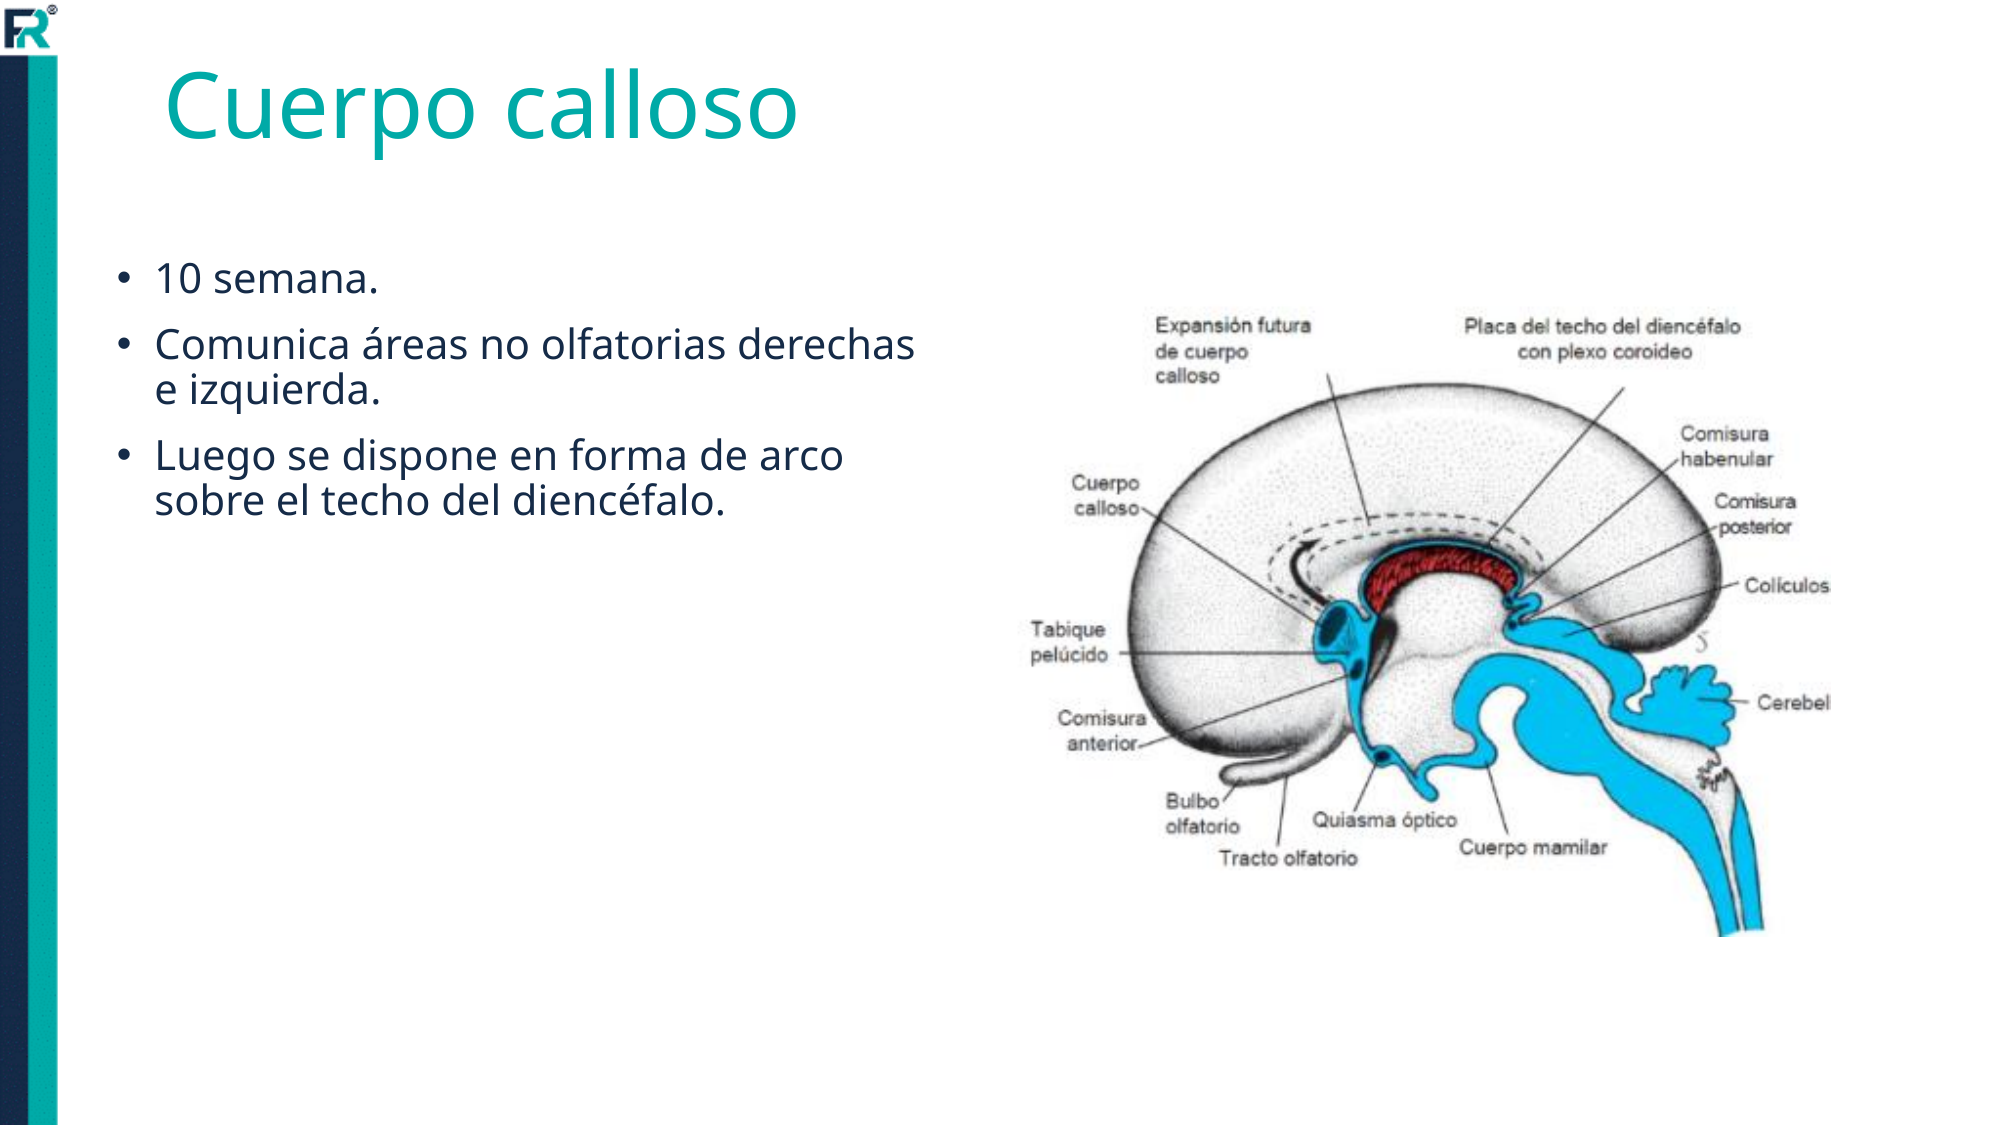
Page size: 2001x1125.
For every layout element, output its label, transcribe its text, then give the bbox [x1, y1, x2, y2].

picture [0, 0, 2001, 1125]
list 10 semana. Comunica áreas no olfatorias derechas e izquierda. Luego se dispone en forma de arco sobre el techo del diencéfalo. [101, 249, 944, 964]
title Cuerpo calloso [148, 0, 1874, 218]
